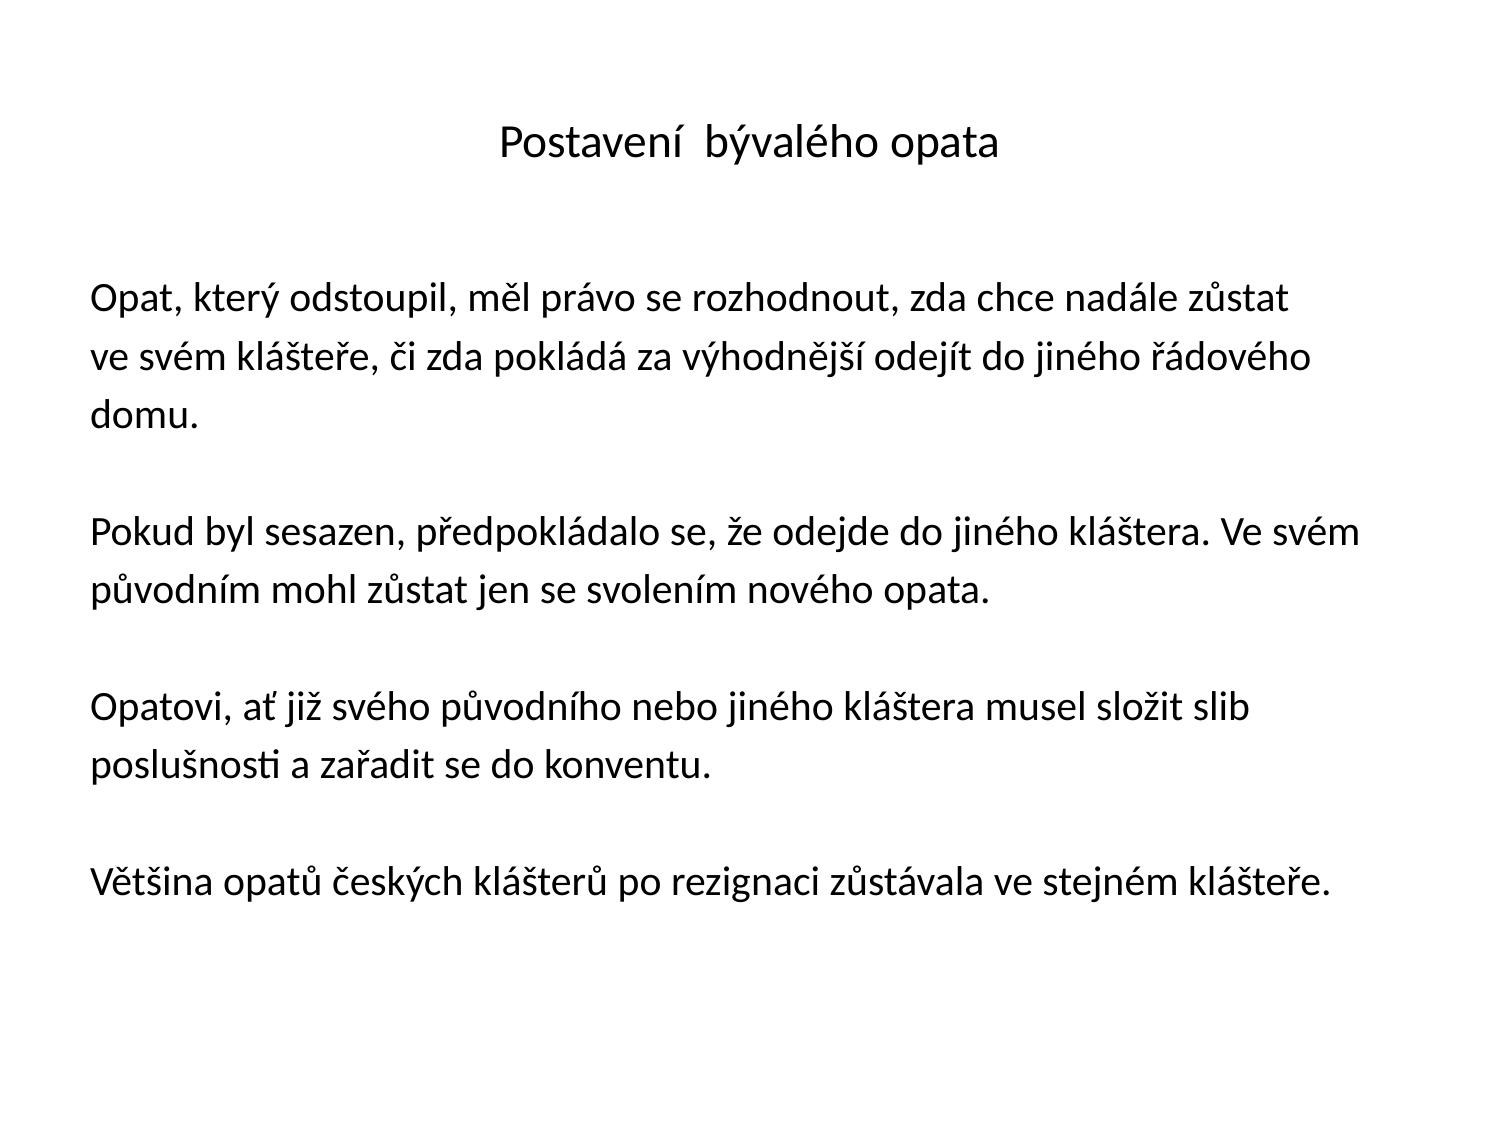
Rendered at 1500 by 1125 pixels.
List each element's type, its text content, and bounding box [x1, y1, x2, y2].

list Opat, který odstoupil, měl právo se rozhodnout, zda chce nadále zůstat ve svém klášteře, či zda pokládá za výhodnější odejít do jiného řádového domu. Pokud byl sesazen, předpokládalo se, že odejde do jiného kláštera. Ve svém původním mohl zůstat jen se svolením nového opata. Opatovi, ať již svého původního nebo jiného kláštera musel složit slib poslušnosti a zařadit se do konventu. Většina opatů českých klášterů po rezignaci zůstávala ve stejném klášteře. [75, 262, 1425, 1005]
title Postavení bývalého opata [75, 45, 1425, 233]
